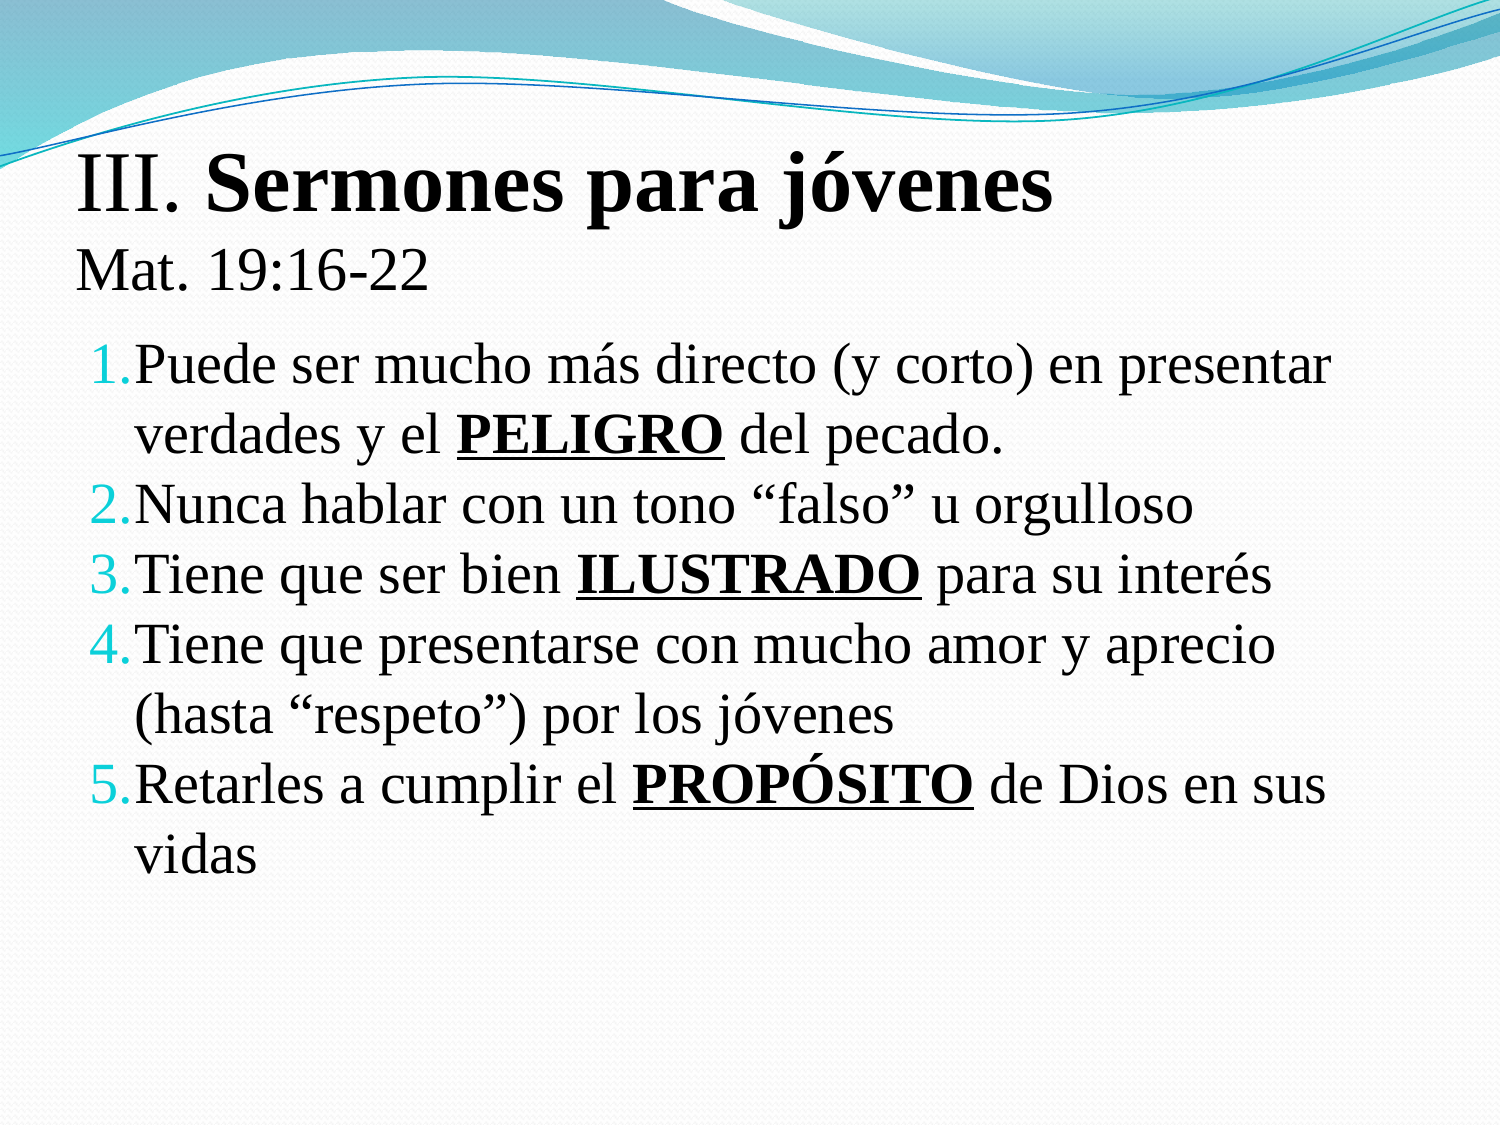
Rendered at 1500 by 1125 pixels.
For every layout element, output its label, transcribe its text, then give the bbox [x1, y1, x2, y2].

list Puede ser mucho más directo (y corto) en presentar verdades y el PELIGRO del pecado. Nunca hablar con un tono “falso” u orgulloso Tiene que ser bien ILUSTRADO para su interés Tiene que presentarse con mucho amor y aprecio (hasta “respeto”) por los jóvenes Retarles a cumplir el PROPÓSITO de Dios en sus vidas [75, 317, 1425, 1038]
title III. Sermones para jóvenes Mat. 19:16-22 [75, 115, 1425, 303]
